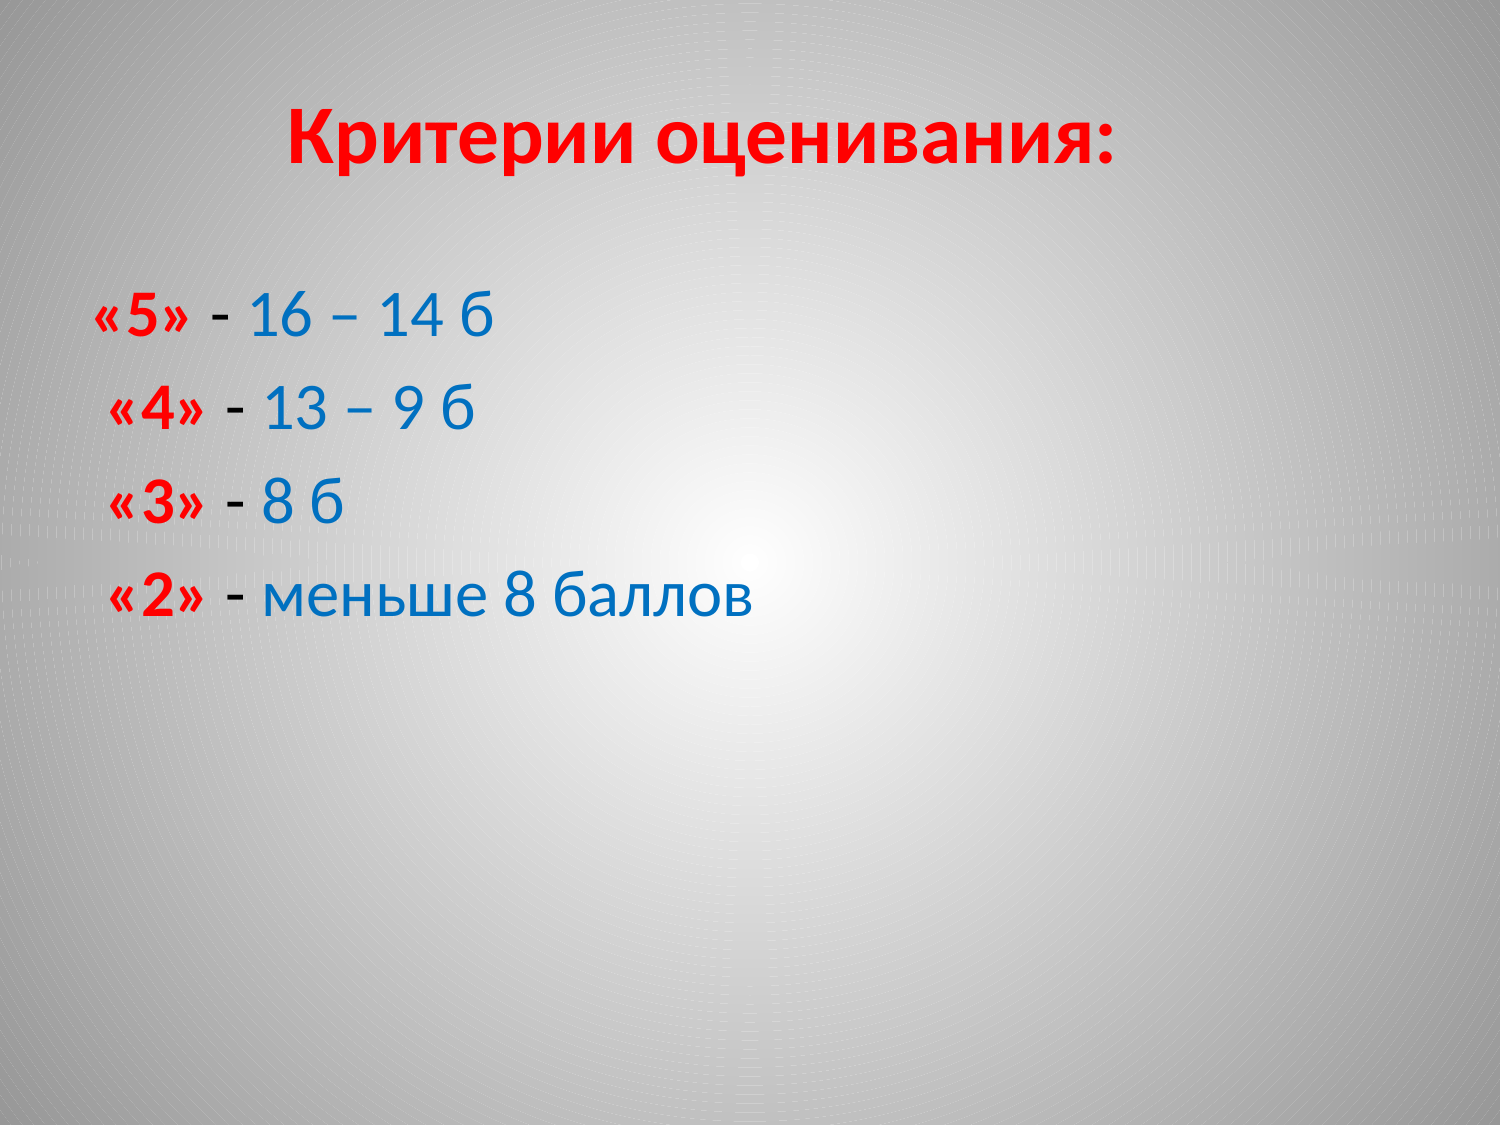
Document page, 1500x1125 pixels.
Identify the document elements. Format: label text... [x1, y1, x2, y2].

title Критерии оценивания: [75, 128, 1425, 233]
list «5» - 16 – 14 б «4» - 13 – 9 б «3» - 8 б «2» - меньше 8 баллов [75, 262, 1425, 1005]
